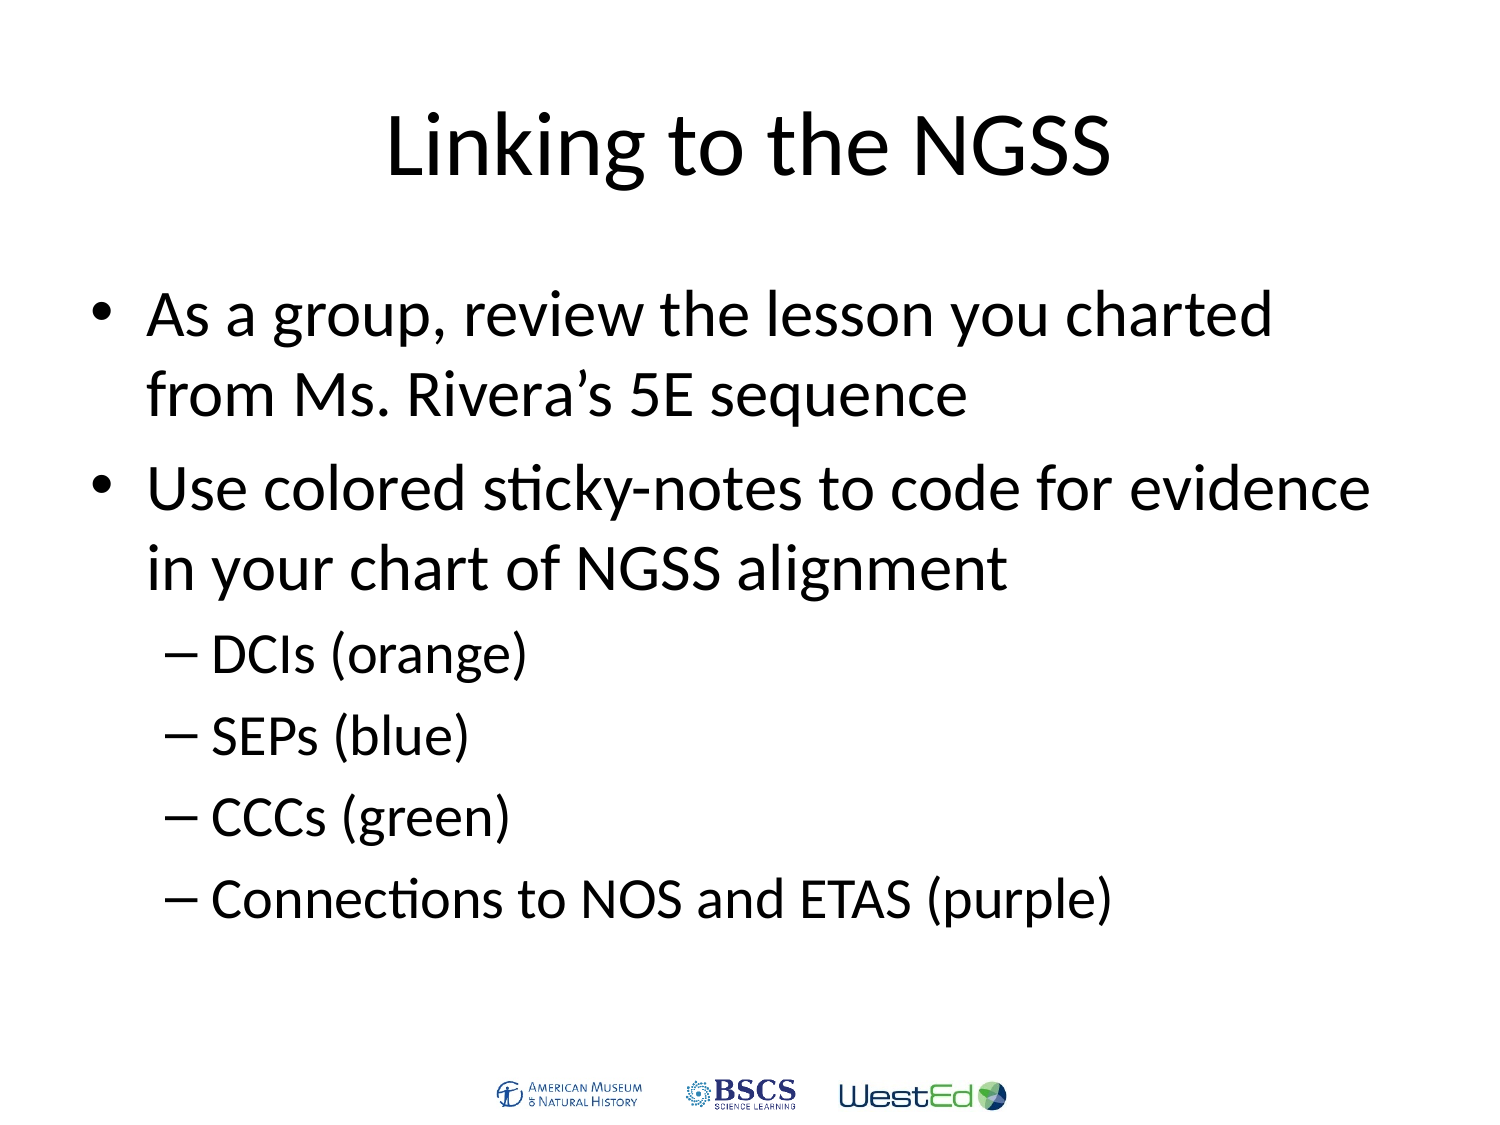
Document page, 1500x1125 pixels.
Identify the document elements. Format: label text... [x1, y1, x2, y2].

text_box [493, 1077, 1007, 1112]
title Linking to the NGSS [75, 45, 1425, 233]
list As a group, review the lesson you charted from Ms. Rivera’s 5E sequence Use colored sticky-notes to code for evidence in your chart of NGSS alignment DCIs (orange) SEPs (blue) CCCs (green) Connections to NOS and ETAS (purple) [75, 262, 1425, 1005]
